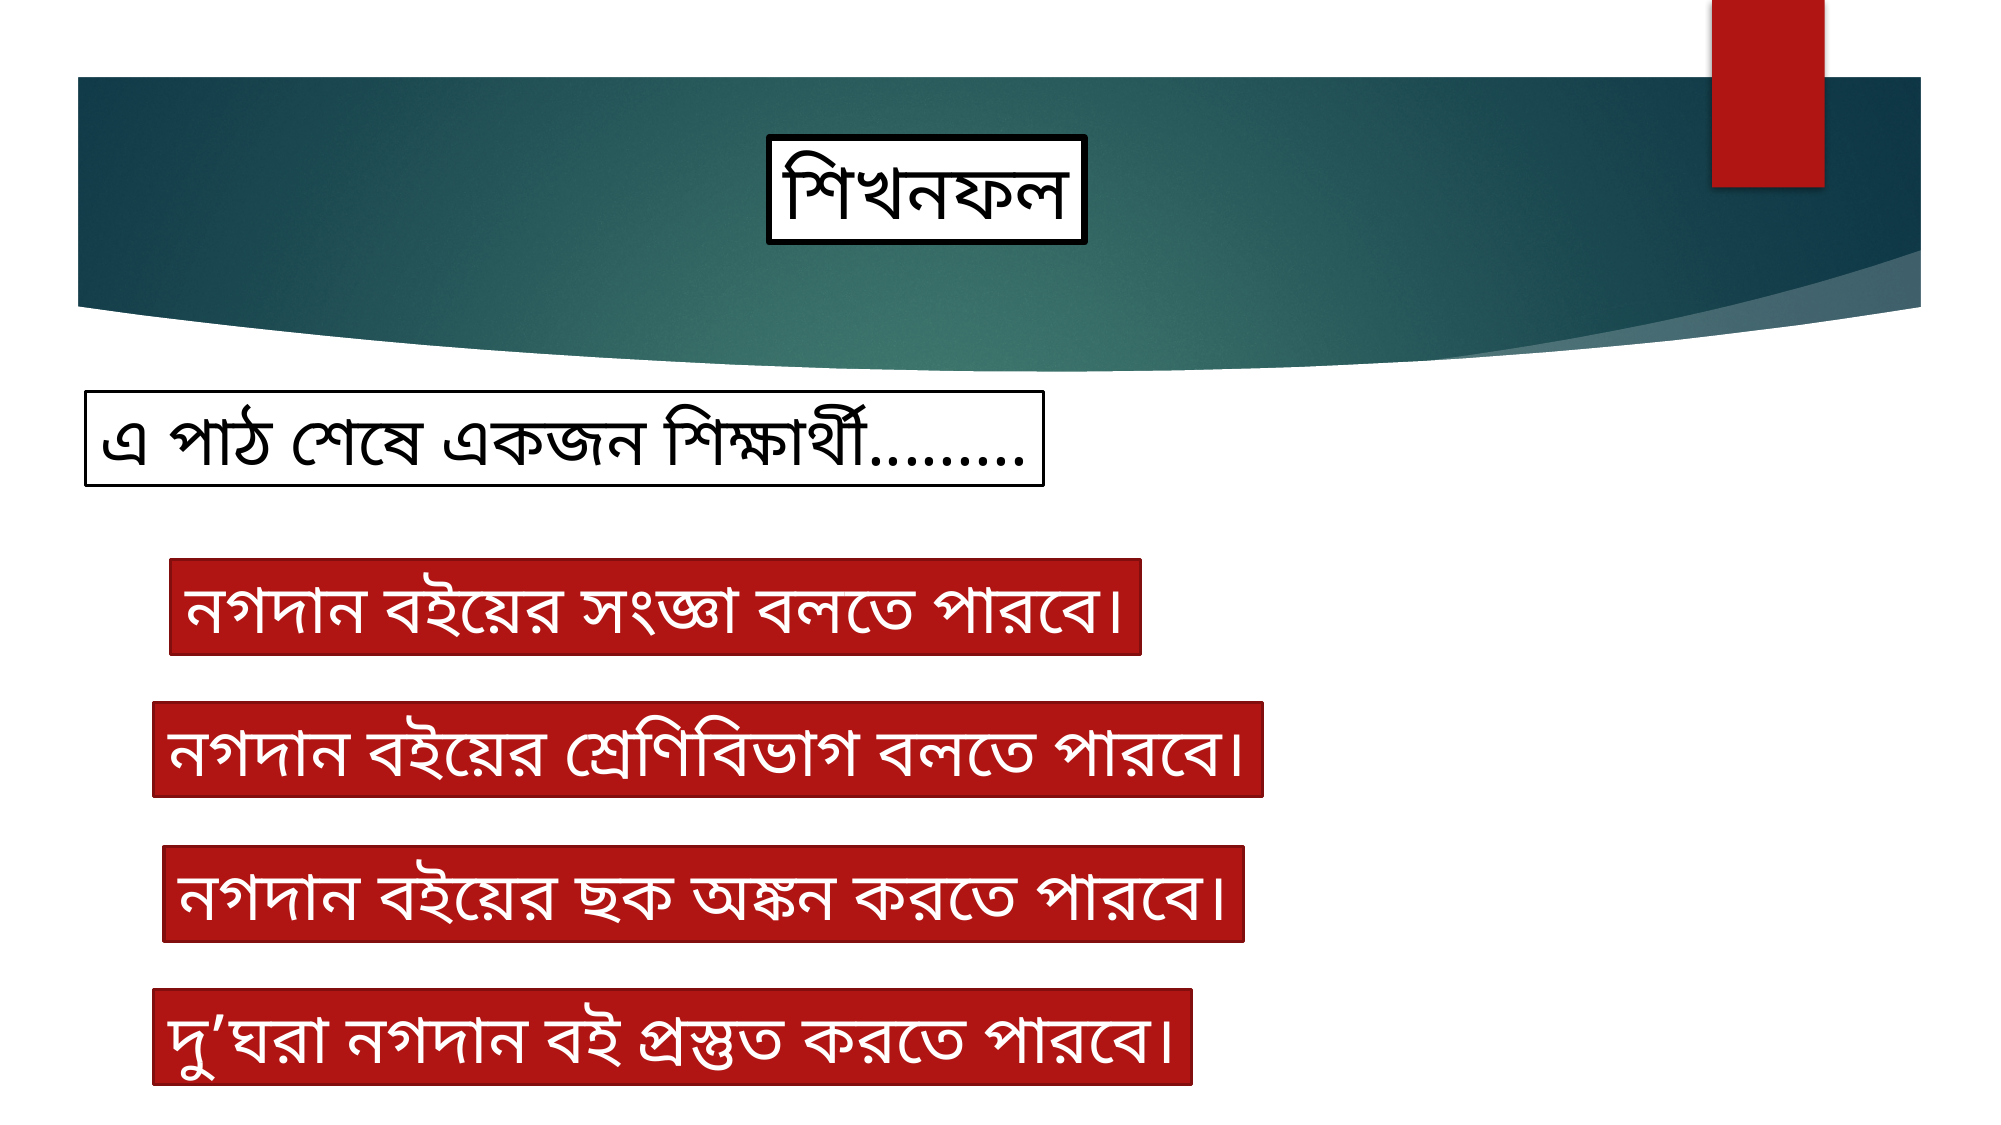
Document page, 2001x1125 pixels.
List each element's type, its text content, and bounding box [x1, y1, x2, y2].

text_box নগদান বইয়ের ছক অঙ্কন করতে পারবে। [162, 845, 1245, 943]
text_box নগদান বইয়ের শ্রেণিবিভাগ বলতে পারবে। [152, 701, 1264, 798]
text_box শিখনফল [768, 136, 1086, 244]
text_box দু’ঘরা নগদান বই প্রস্তুত করতে পারবে। [152, 988, 1193, 1086]
text_box নগদান বইয়ের সংজ্ঞা বলতে পারবে। [169, 558, 1142, 656]
text_box এ পাঠ শেষে একজন শিক্ষার্থী......... [84, 390, 1045, 487]
